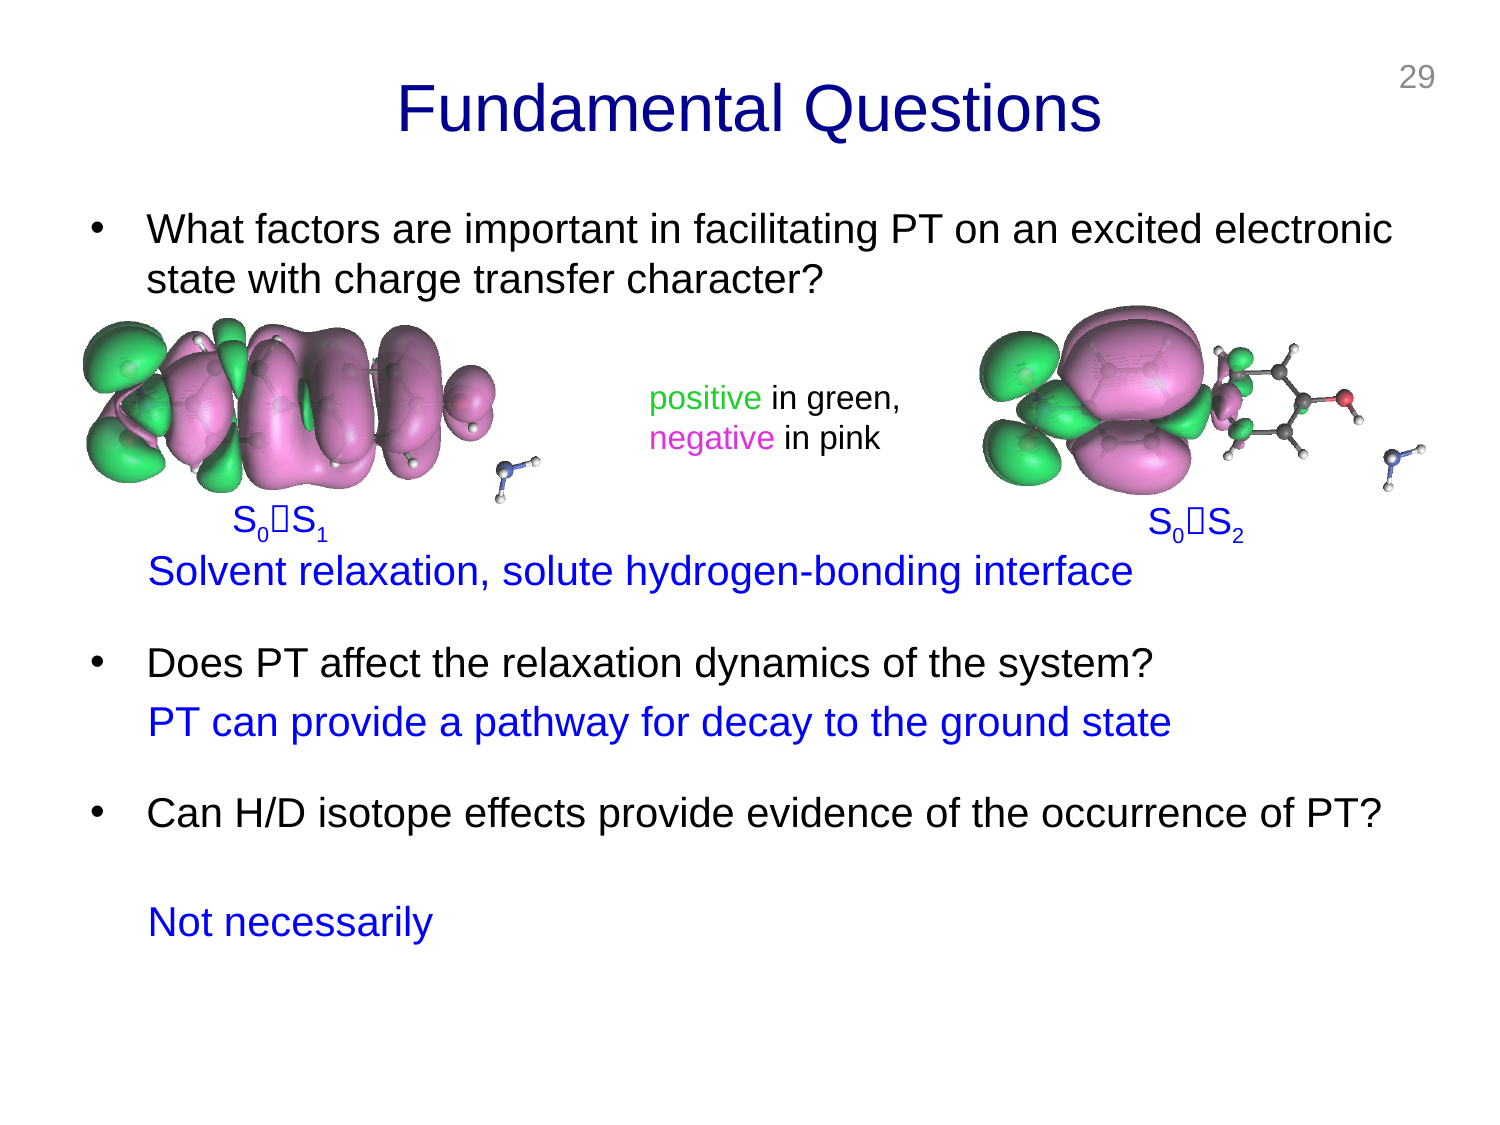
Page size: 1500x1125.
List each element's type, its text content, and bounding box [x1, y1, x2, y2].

list What factors are important in facilitating PT on an excited electronic state with charge transfer character? Solvent relaxation, solute hydrogen-bonding interface Does PT affect the relaxation dynamics of the system? PT can provide a pathway for decay to the ground state Can H/D isotope effects provide evidence of the occurrence of PT? Not necessarily [75, 194, 1425, 1125]
text_box S0S2 [1043, 505, 1367, 556]
picture [974, 300, 1431, 498]
text_box S0S1 [94, 516, 497, 554]
slide_number 29 [1100, 45, 1451, 105]
title Fundamental Questions [75, 45, 1425, 165]
picture [80, 312, 545, 508]
text_box positive in green, negative in pink [634, 368, 922, 504]
